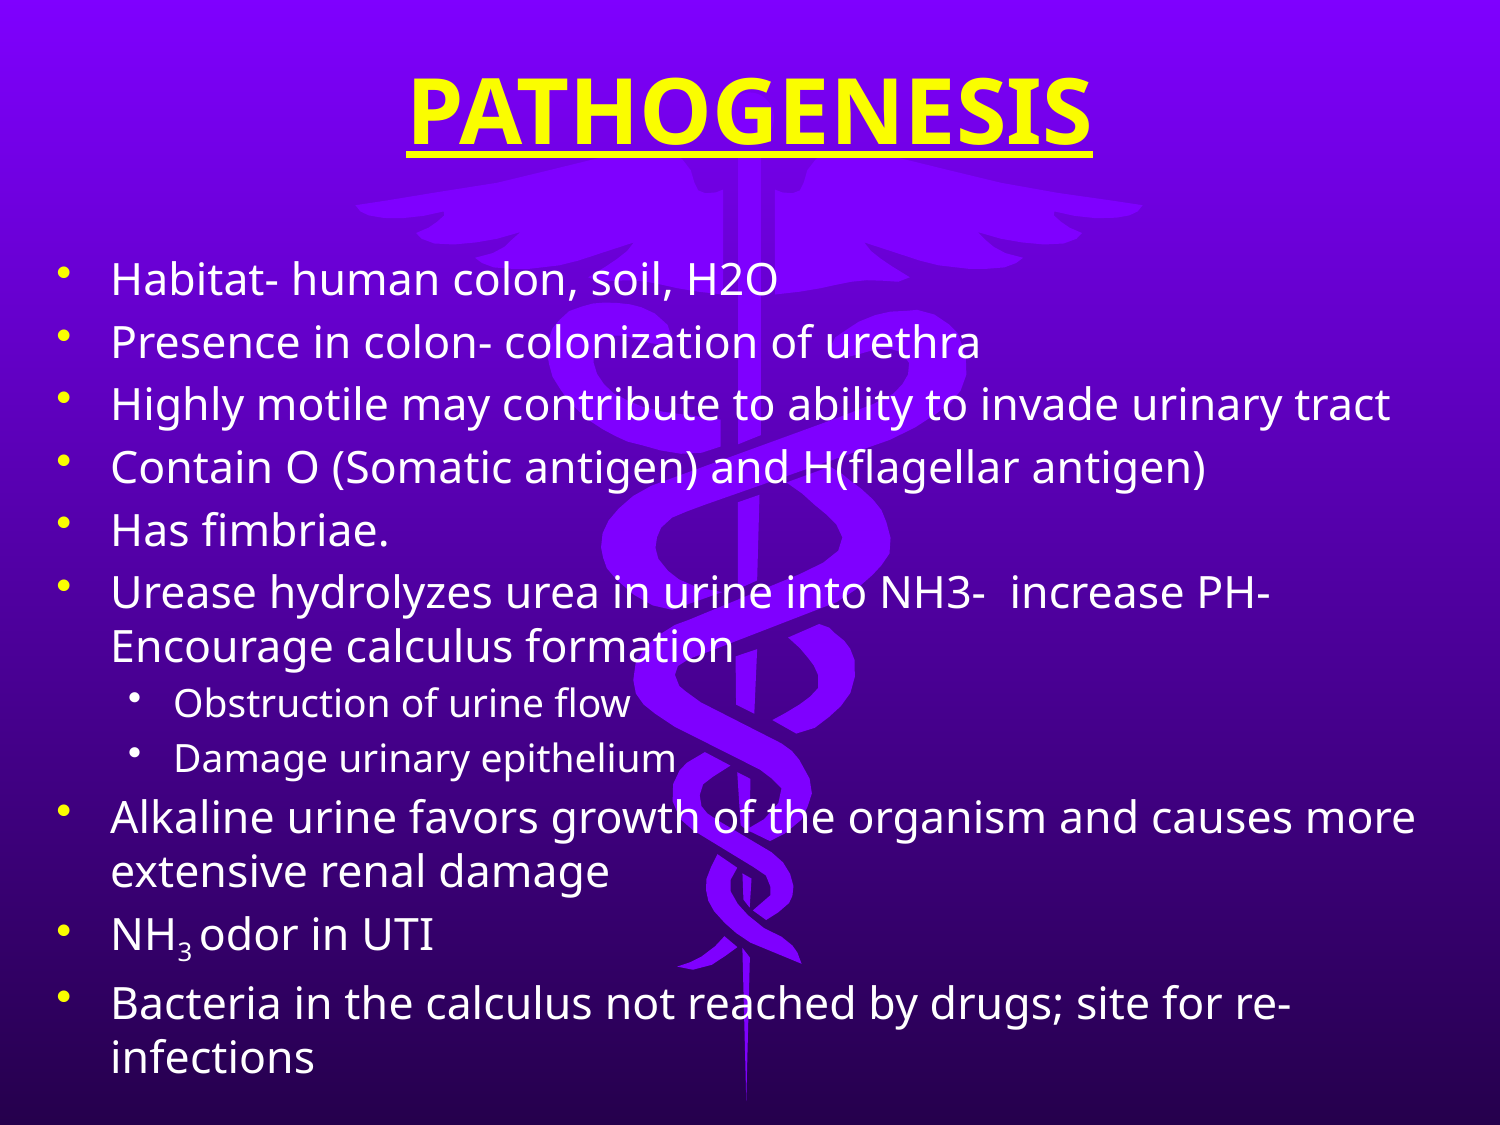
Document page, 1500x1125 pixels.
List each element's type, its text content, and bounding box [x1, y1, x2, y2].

list Habitat- human colon, soil, H2O Presence in colon- colonization of urethra Highly motile may contribute to ability to invade urinary tract Contain O (Somatic antigen) and H(flagellar antigen) Has fimbriae. Urease hydrolyzes urea in urine into NH3- increase PH- Encourage calculus formation Obstruction of urine flow Damage urinary epithelium Alkaline urine favors growth of the organism and causes more extensive renal damage NH3 odor in UTI Bacteria in the calculus not reached by drugs; site for re-infections [41, 243, 1471, 1094]
title PATHOGENESIS [29, 30, 1471, 185]
